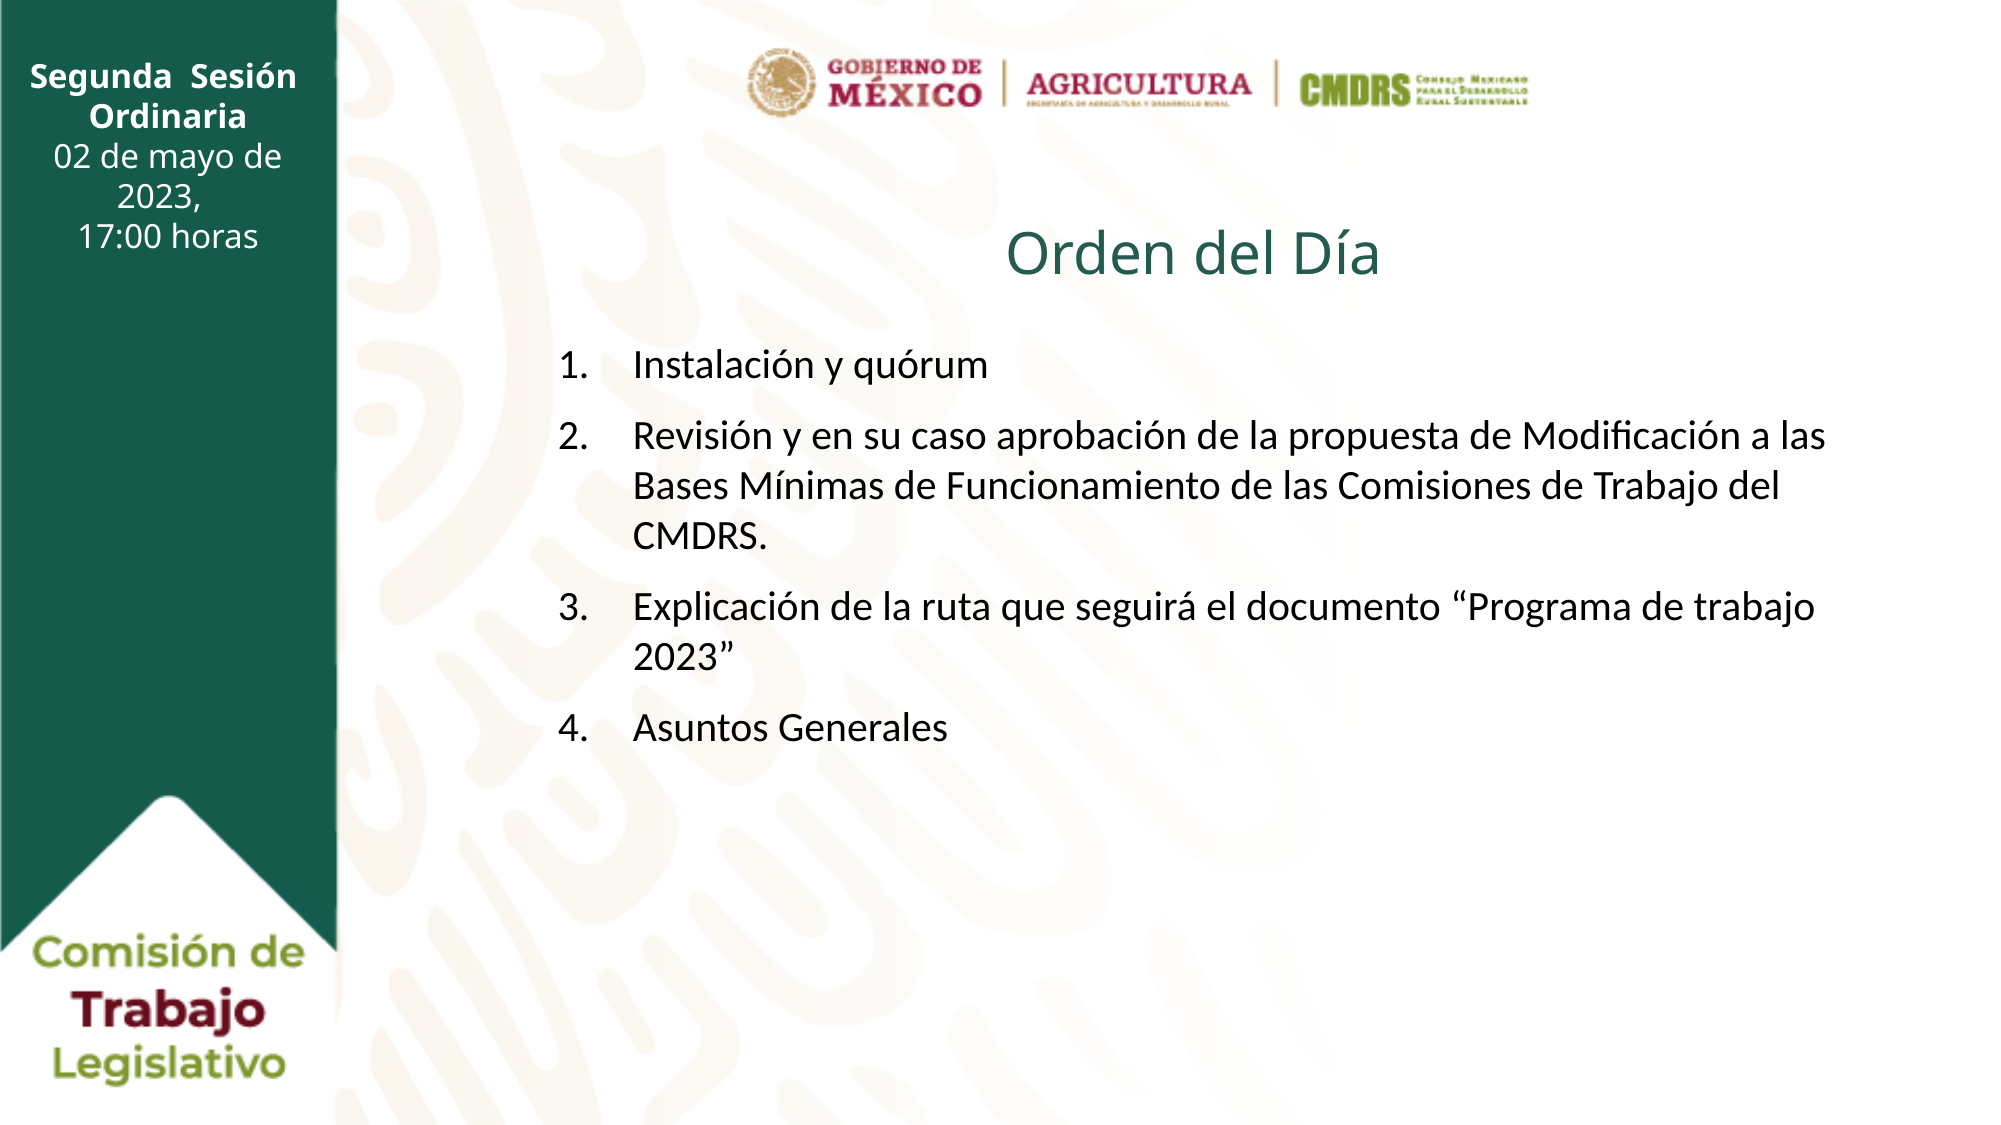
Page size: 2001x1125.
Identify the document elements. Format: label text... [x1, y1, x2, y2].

text_box Orden del Día [542, 208, 1845, 294]
text_box Segunda Sesión Ordinaria 02 de mayo de 2023, 17:00 horas [0, 47, 337, 263]
picture [0, 0, 2000, 1125]
text_box Instalación y quórum Revisión y en su caso aprobación de la propuesta de Modificación a las Bases Mínimas de Funcionamiento de las Comisiones de Trabajo del CMDRS. Explicación de la ruta que seguirá el documento “Programa de trabajo 2023” Asuntos Generales [542, 304, 1845, 758]
